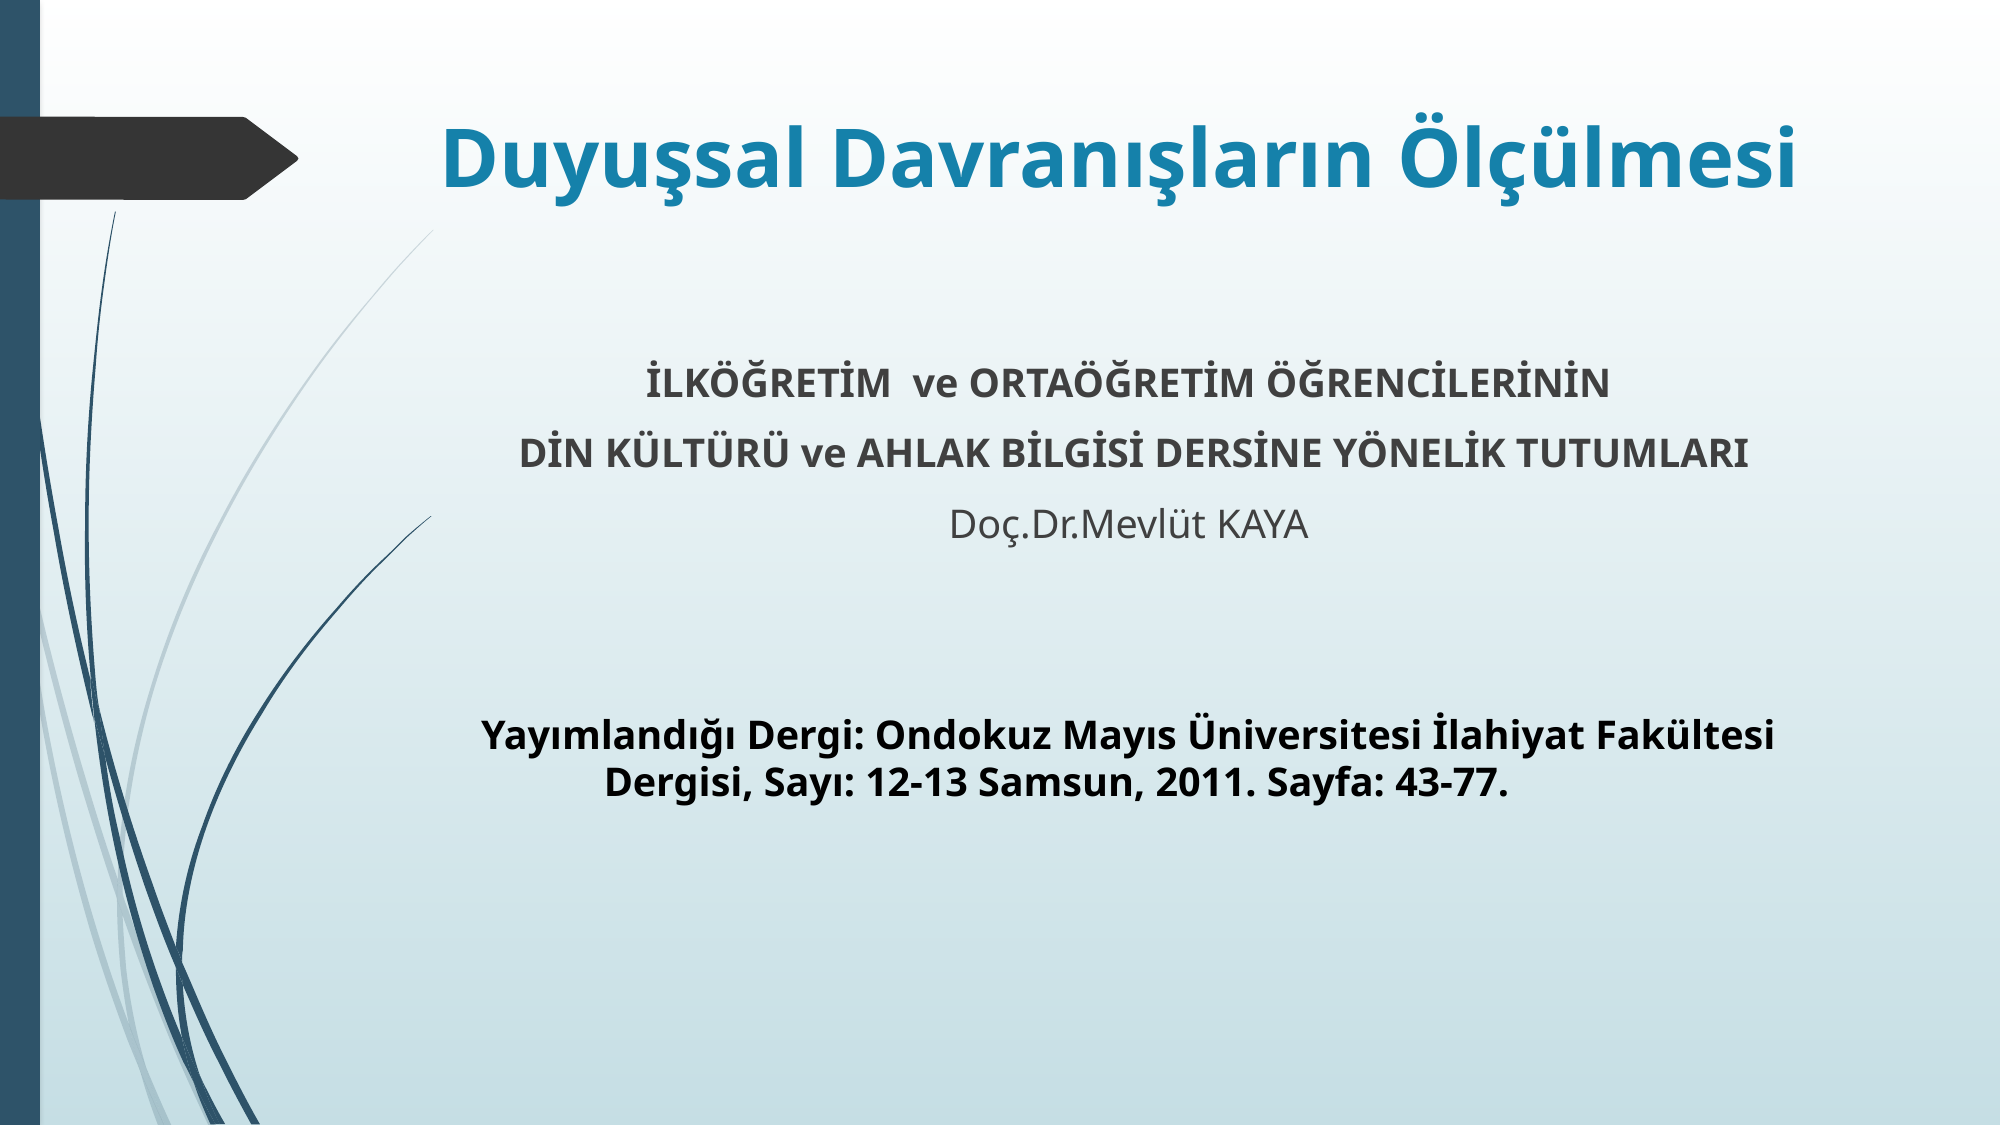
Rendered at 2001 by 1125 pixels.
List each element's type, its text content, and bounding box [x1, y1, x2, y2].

list İLKÖĞRETİM ve ORTAÖĞRETİM ÖĞRENCİLERİNİN DİN KÜLTÜRÜ ve AHLAK BİLGİSİ DERSİNE YÖNELİK TUTUMLARI Doç.Dr.Mevlüt KAYA Yayımlandığı Dergi: Ondokuz Mayıs Üniversitesi İlahiyat Fakültesi Dergisi, Sayı: 12-13 Samsun, 2011. Sayfa: 43-77. [407, 279, 1850, 900]
title Duyuşsal Davranışların Ölçülmesi [424, 99, 1867, 313]
